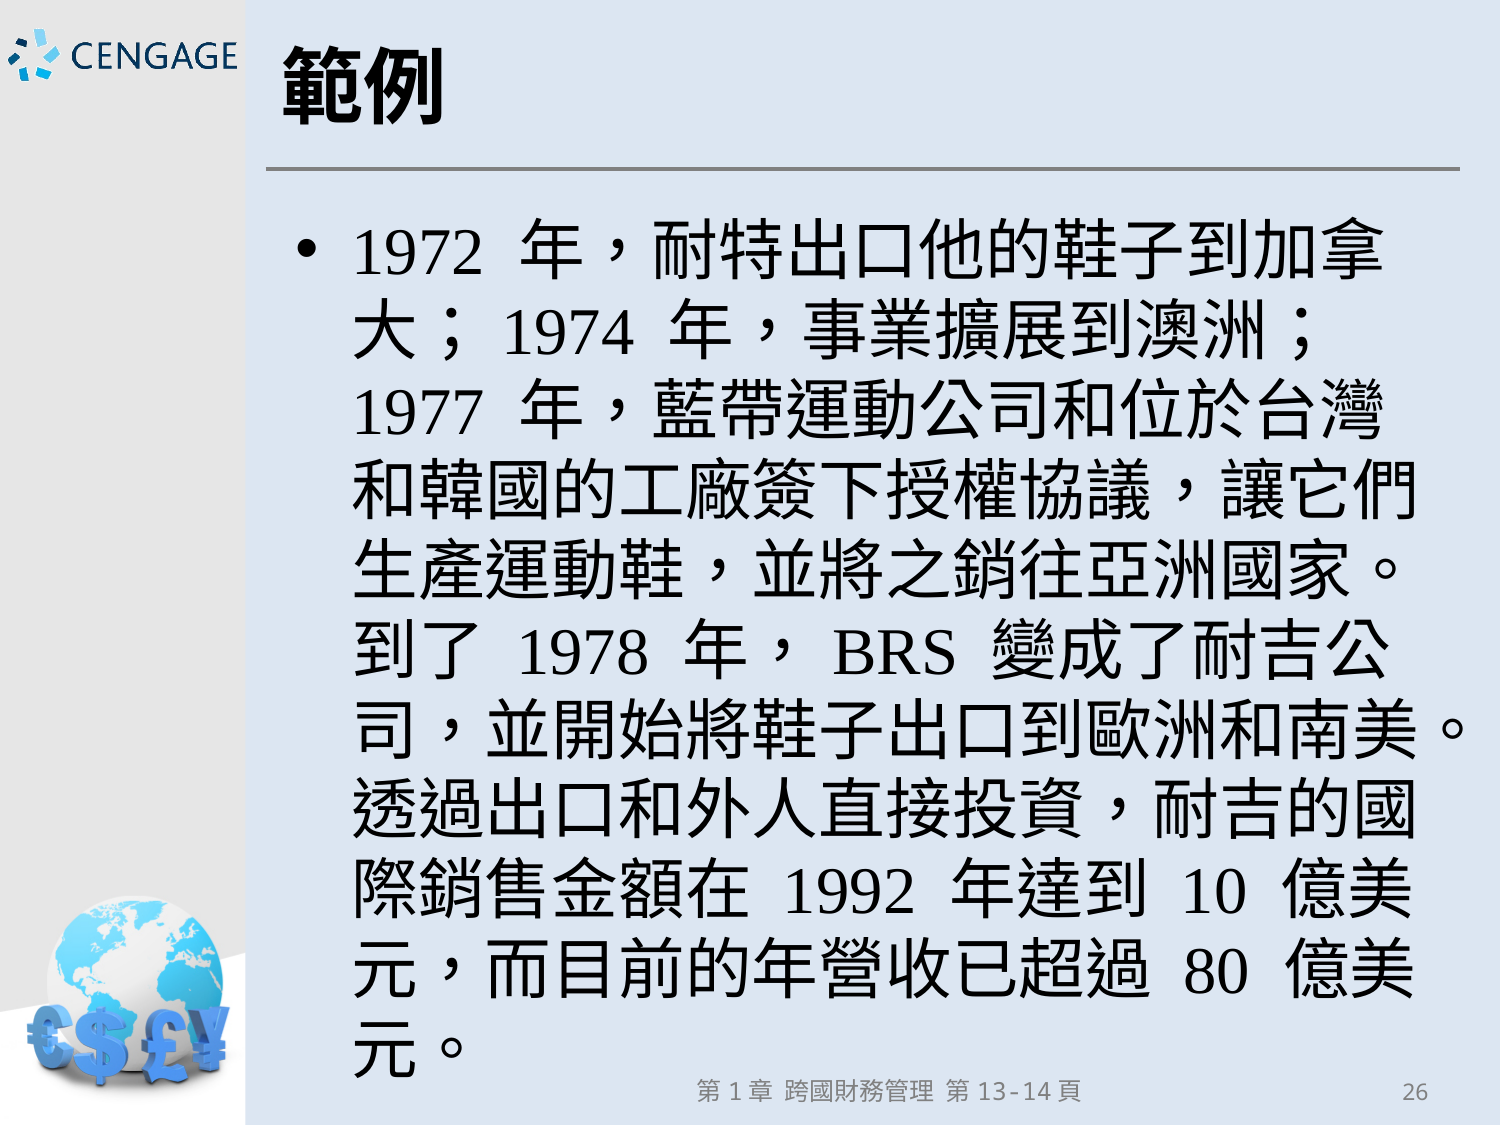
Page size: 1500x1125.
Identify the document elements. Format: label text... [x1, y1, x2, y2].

list 1972 年，耐特出口他的鞋子到加拿大；1974 年，事業擴展到澳洲；1977 年，藍帶運動公司和位於台灣和韓國的工廠簽下授權協議，讓它們生產運動鞋，並將之銷往亞洲國家。到了 1978 年，BRS 變成了耐吉公司，並開始將鞋子出口到歐洲和南美。透過出口和外人直接投資，耐吉的國際銷售金額在 1992 年達到 10 億美元，而目前的年營收已超過 80 億美元。 [230, 200, 1461, 1020]
slide_number 26 [1387, 1070, 1488, 1121]
title 範例 [265, 0, 1461, 169]
picture [0, 0, 246, 1125]
text_box 第1章 跨國財務管理 第13-14頁 [682, 1067, 1098, 1113]
